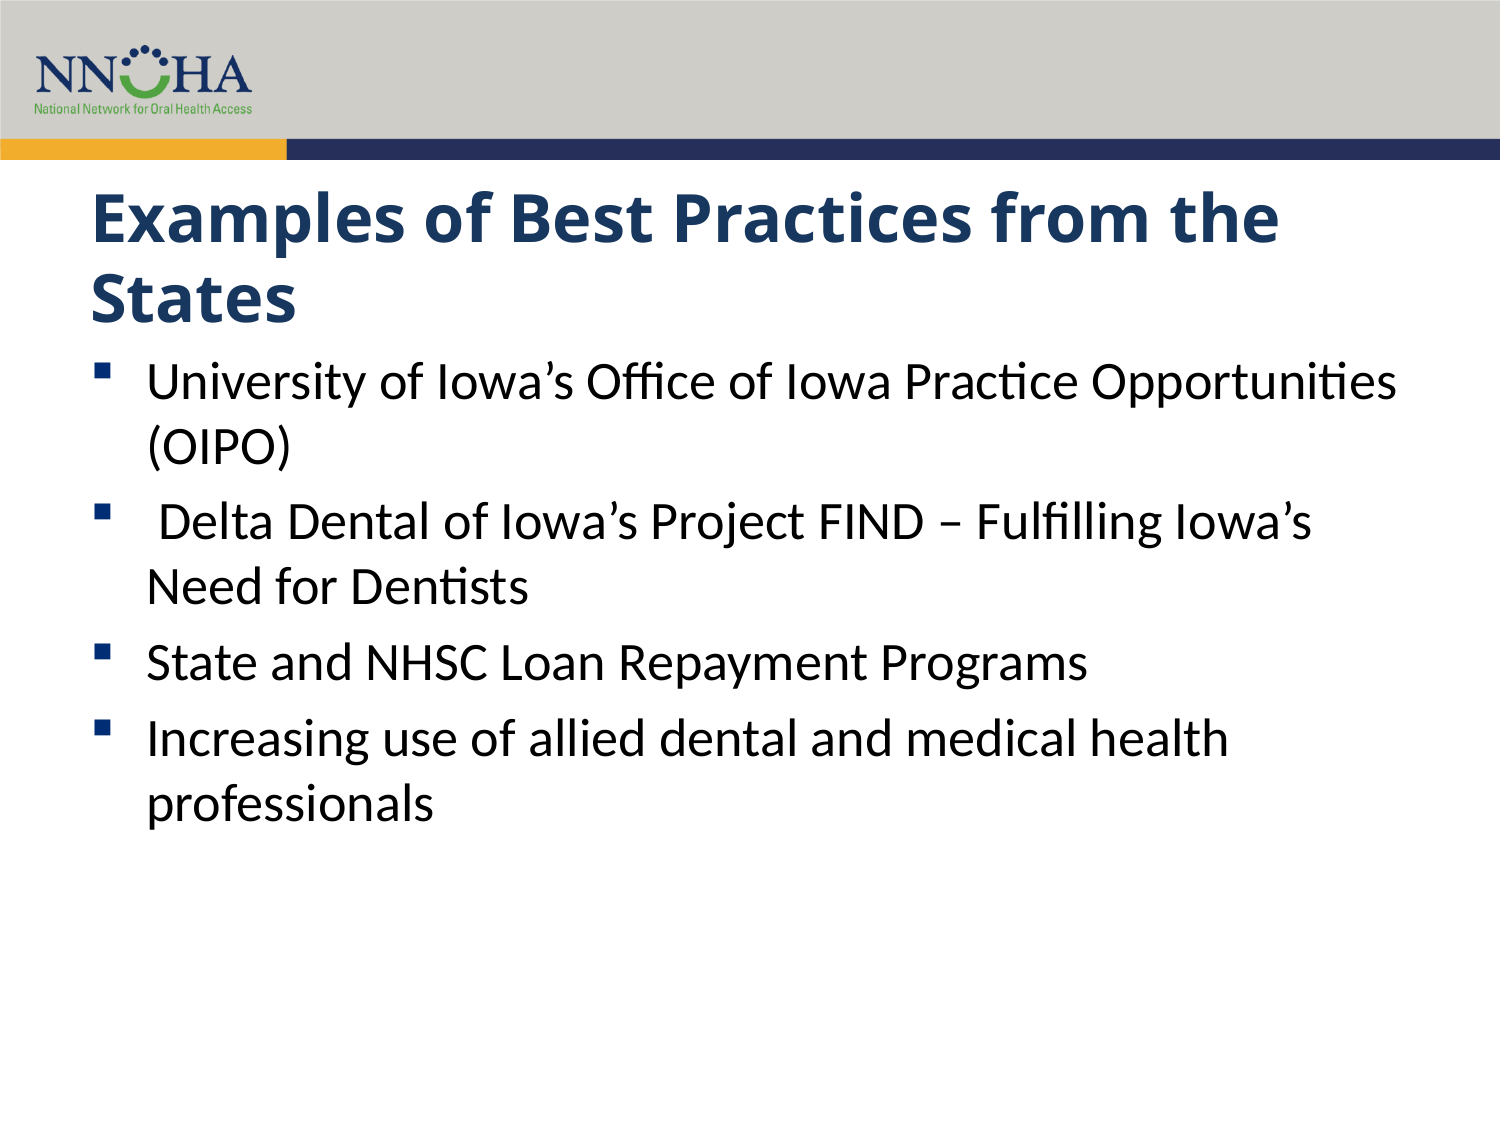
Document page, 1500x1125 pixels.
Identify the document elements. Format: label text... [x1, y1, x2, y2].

picture [0, 0, 1500, 160]
title Examples of Best Practices from the States [75, 187, 1425, 325]
list University of Iowa’s Office of Iowa Practice Opportunities (OIPO) Delta Dental of Iowa’s Project FIND – Fulfilling Iowa’s Need for Dentists State and NHSC Loan Repayment Programs Increasing use of allied dental and medical health professionals [75, 337, 1425, 1005]
